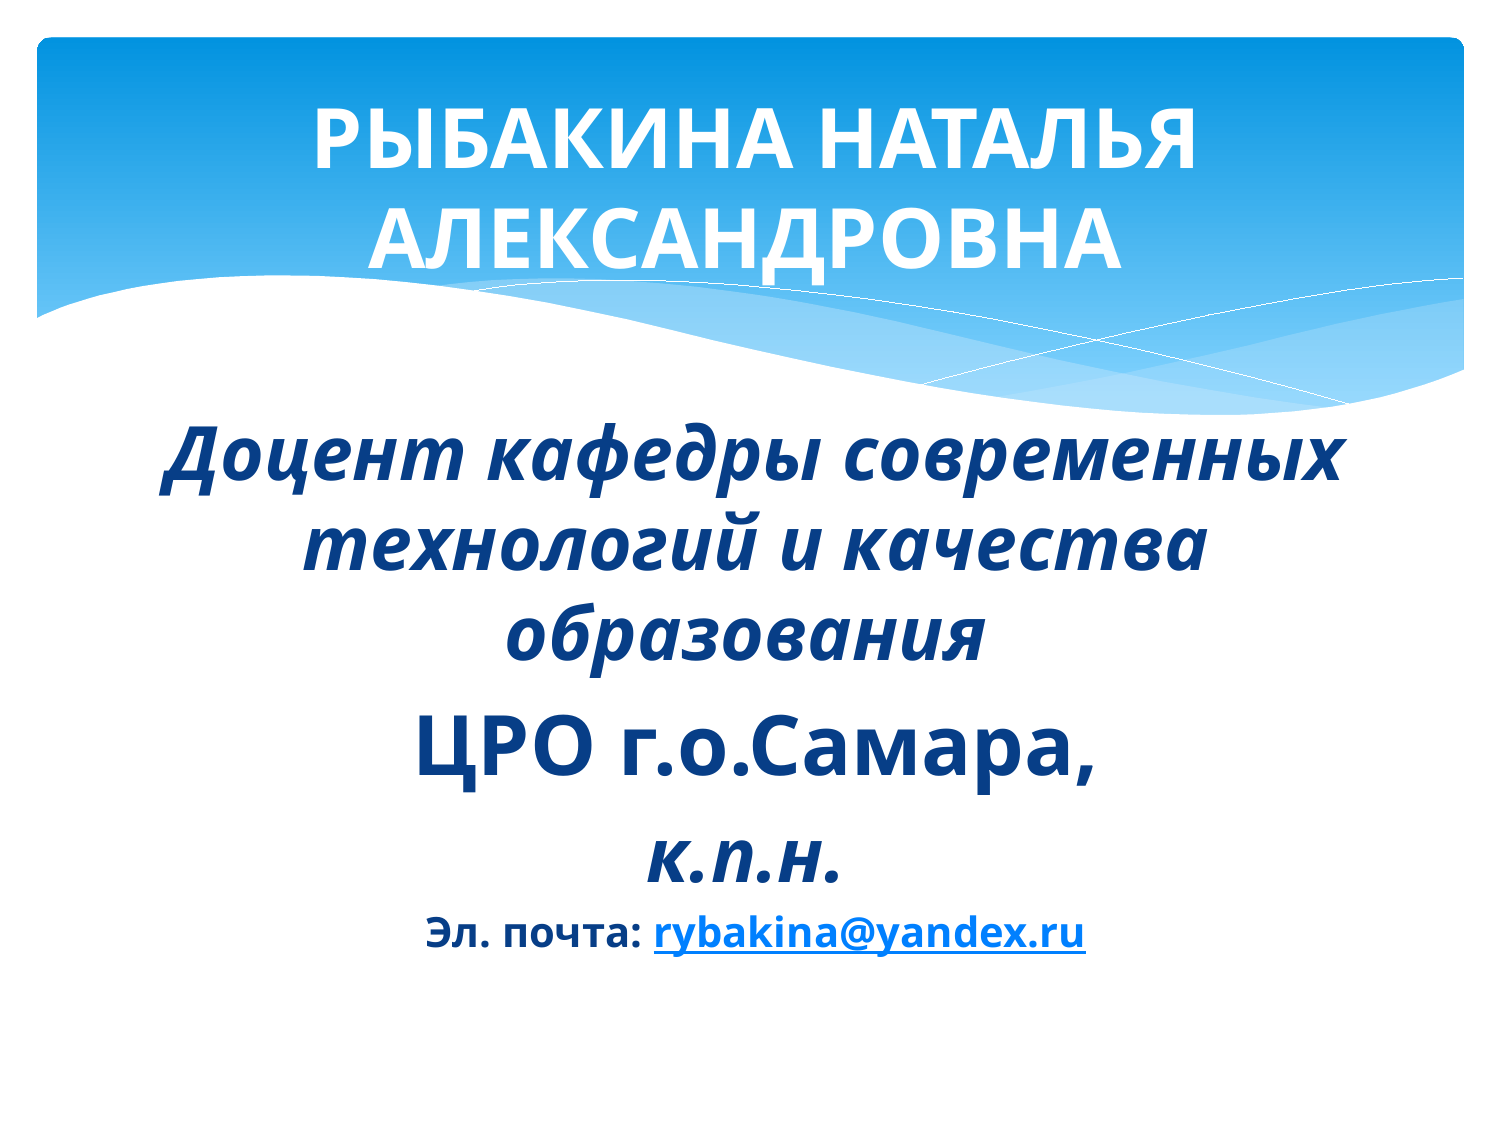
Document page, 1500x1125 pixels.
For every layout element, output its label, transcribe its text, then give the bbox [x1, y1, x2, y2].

subtitle РЫБАКИНА НАТАЛЬЯ АЛЕКСАНДРОВНА Доцент кафедры современных технологий и качества образования ЦРО г.о.Самара, к.п.н. Эл. почта: rybakina@yandex.ru [76, 77, 1436, 1048]
